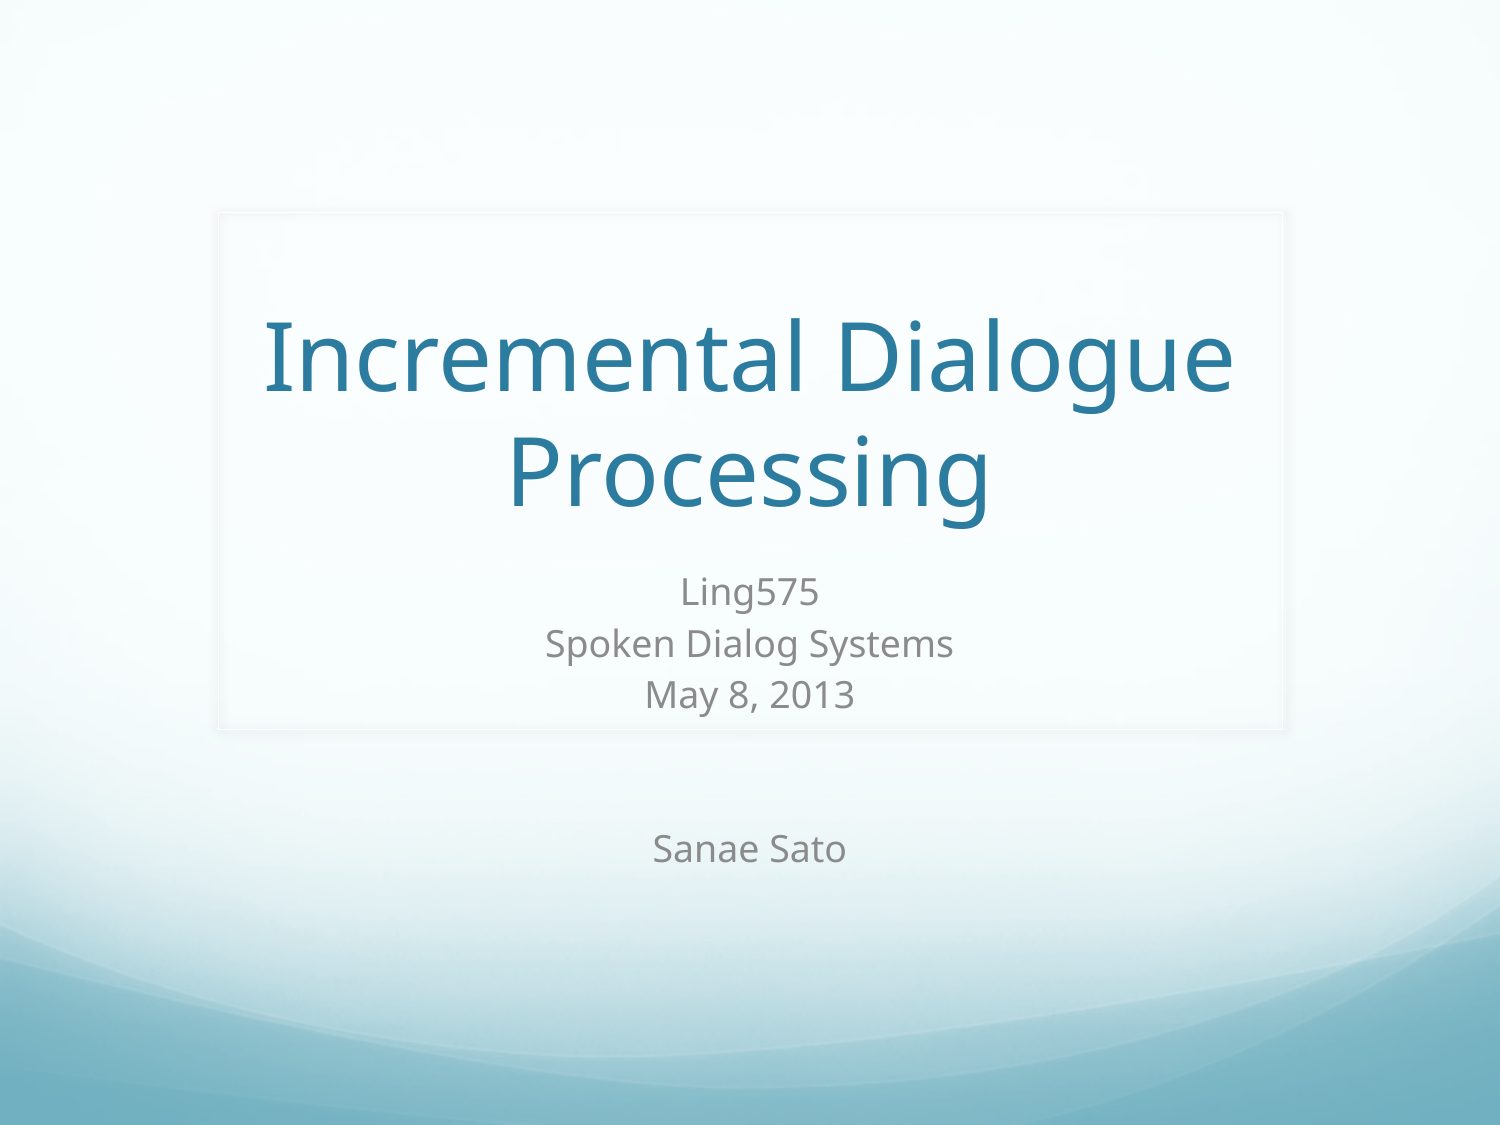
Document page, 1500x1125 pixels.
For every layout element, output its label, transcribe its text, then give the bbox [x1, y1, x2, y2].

subtitle Ling575 Spoken Dialog Systems May 8, 2013 Sanae Sato [217, 560, 1283, 929]
title Incremental Dialogue Processing [217, 249, 1283, 533]
